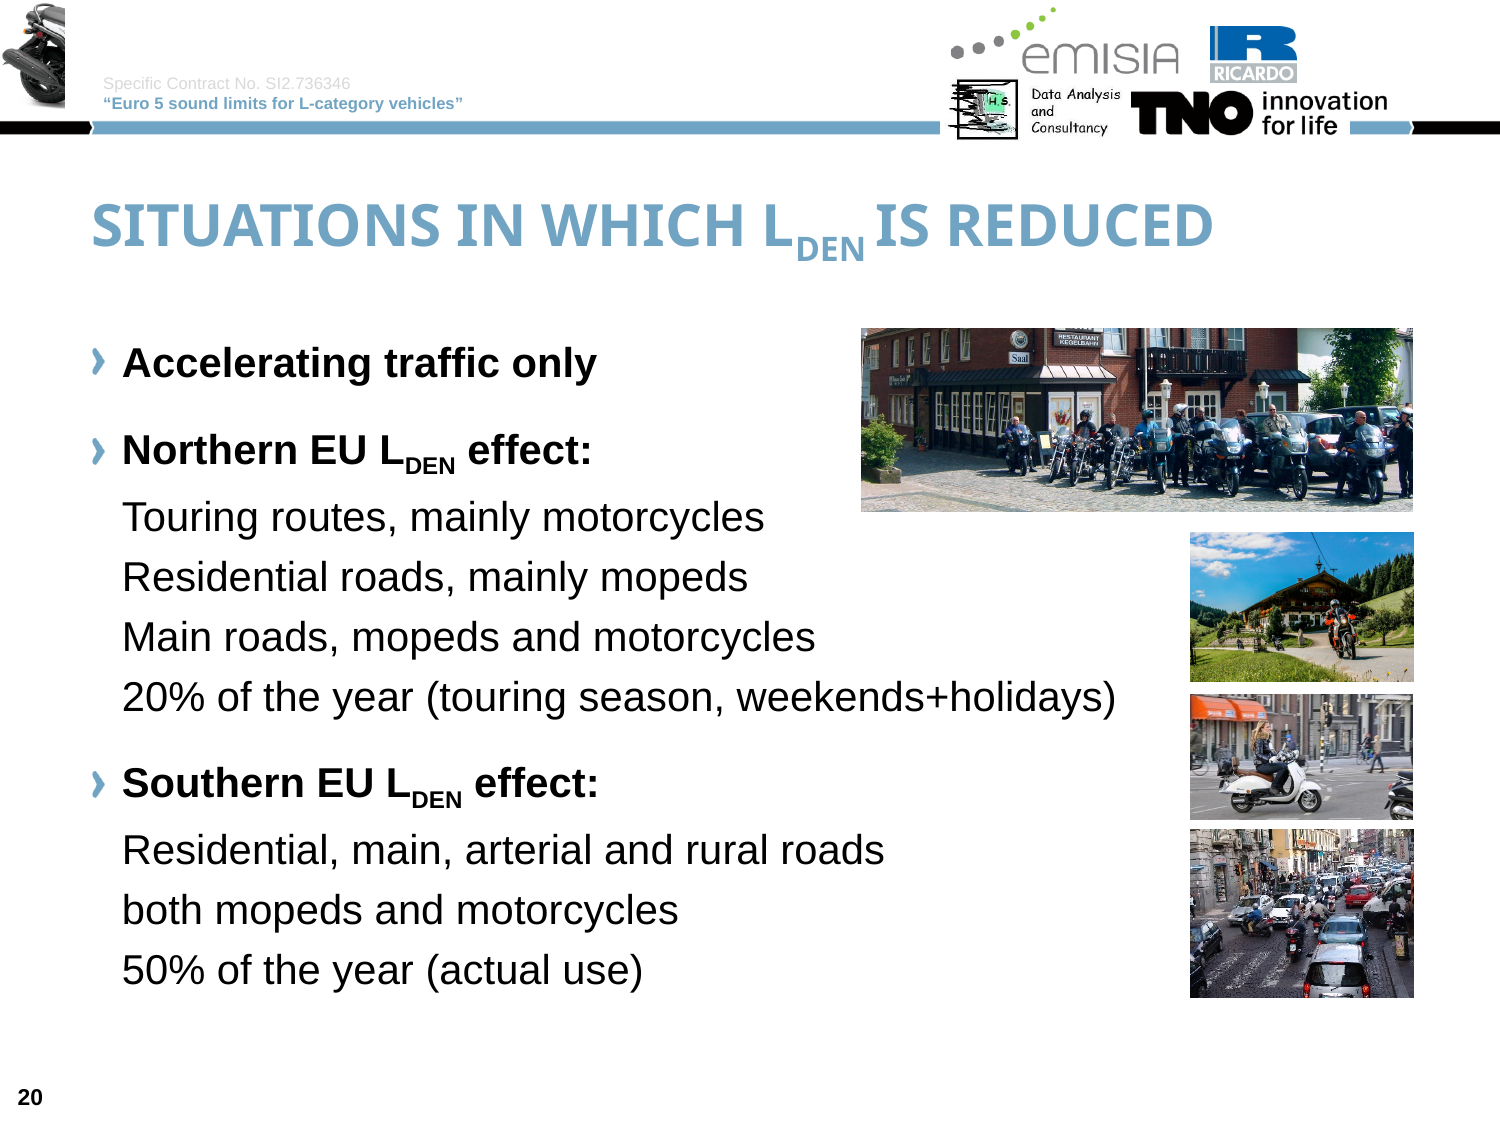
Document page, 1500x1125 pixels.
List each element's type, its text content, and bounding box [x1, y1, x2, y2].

picture [0, 0, 1500, 1125]
title Situations in which Lden is reduced [91, 184, 1447, 303]
list Accelerating traffic only Northern EU LDEN effect: Touring routes, mainly motorcycles Residential roads, mainly mopeds Main roads, mopeds and motorcycles 20% of the year (touring season, weekends+holidays) Southern EU LDEN effect: Residential, main, arterial and rural roads both mopeds and motorcycles 50% of the year (actual use) [91, 326, 1413, 1029]
slide_number 20 [17, 1082, 63, 1110]
